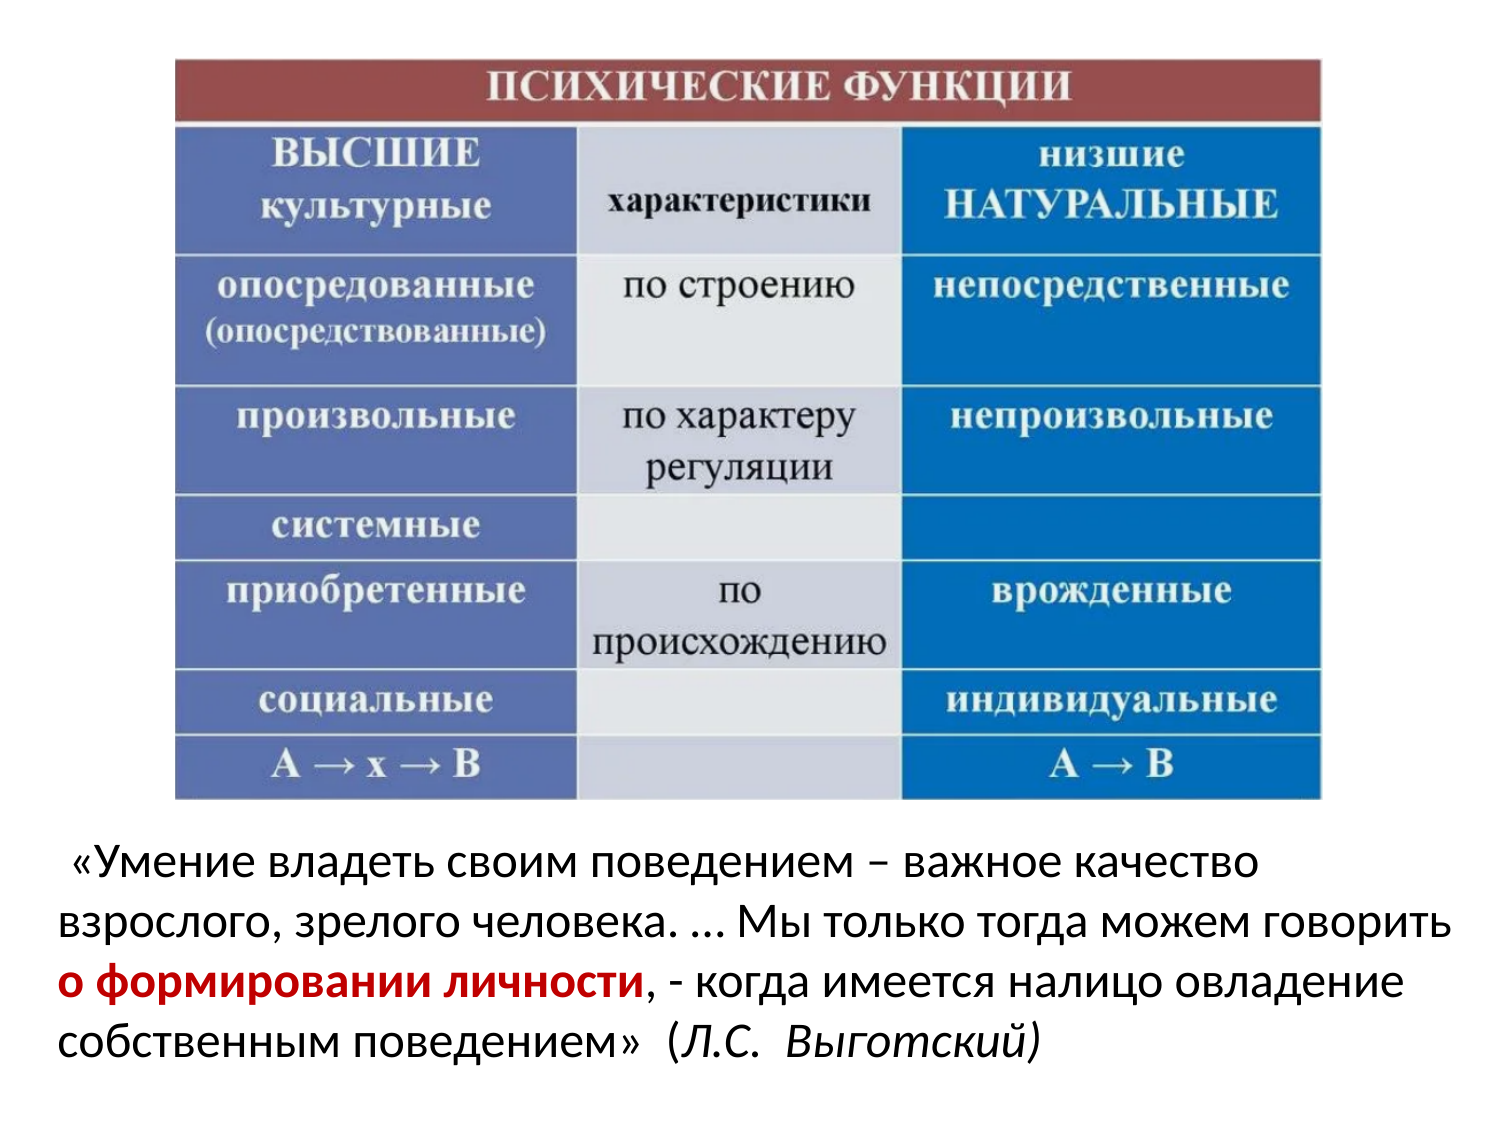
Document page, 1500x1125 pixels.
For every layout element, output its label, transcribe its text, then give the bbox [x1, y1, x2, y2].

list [175, 58, 1323, 800]
text_box «Умение владеть своим поведением – важное качество взрослого, зрелого человека. … Мы только тогда можем говорить о формировании личности, - когда имеется налицо овладение собственным поведением» (Л.С. Выготский) [35, 820, 1477, 1075]
